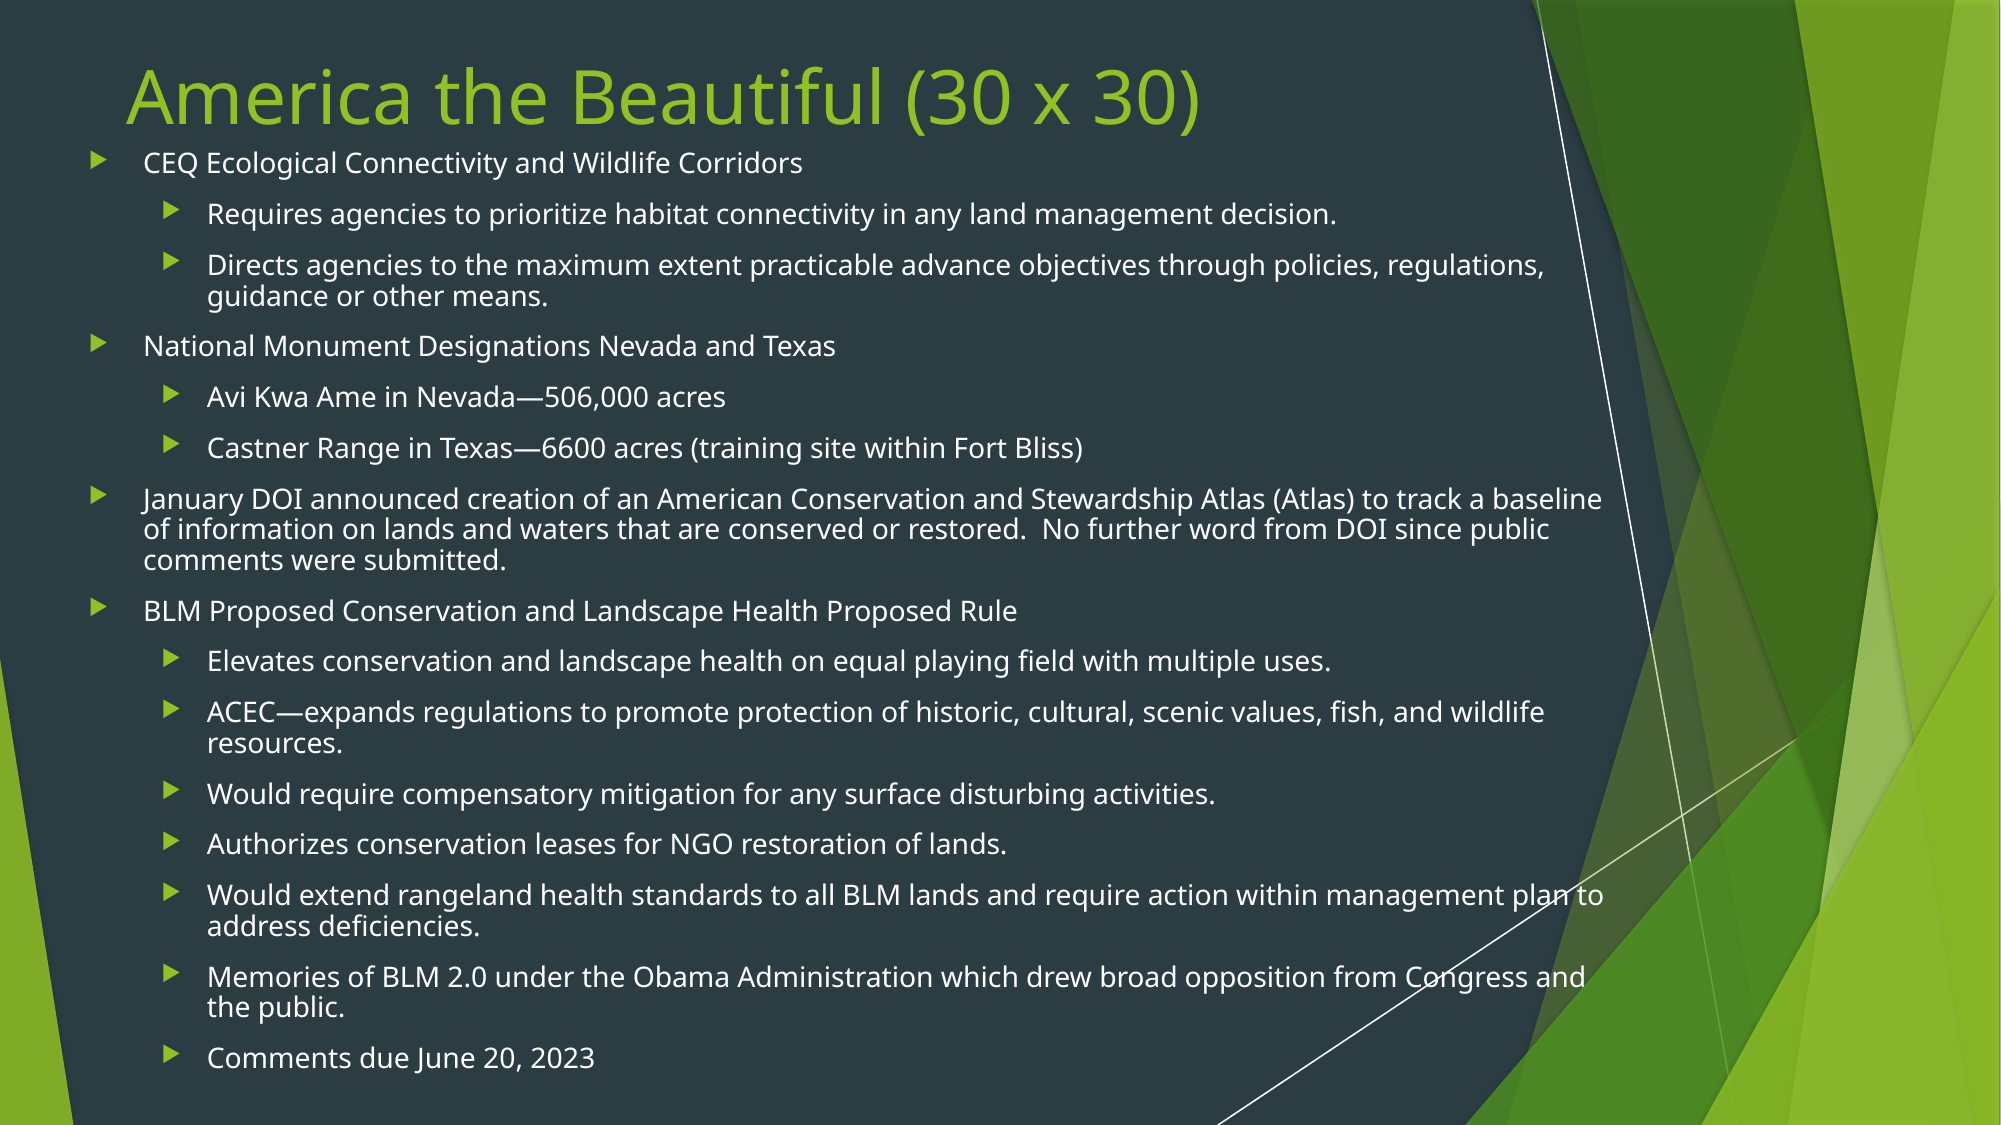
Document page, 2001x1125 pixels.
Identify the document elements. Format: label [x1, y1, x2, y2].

text_box [0, 0, 2000, 1125]
